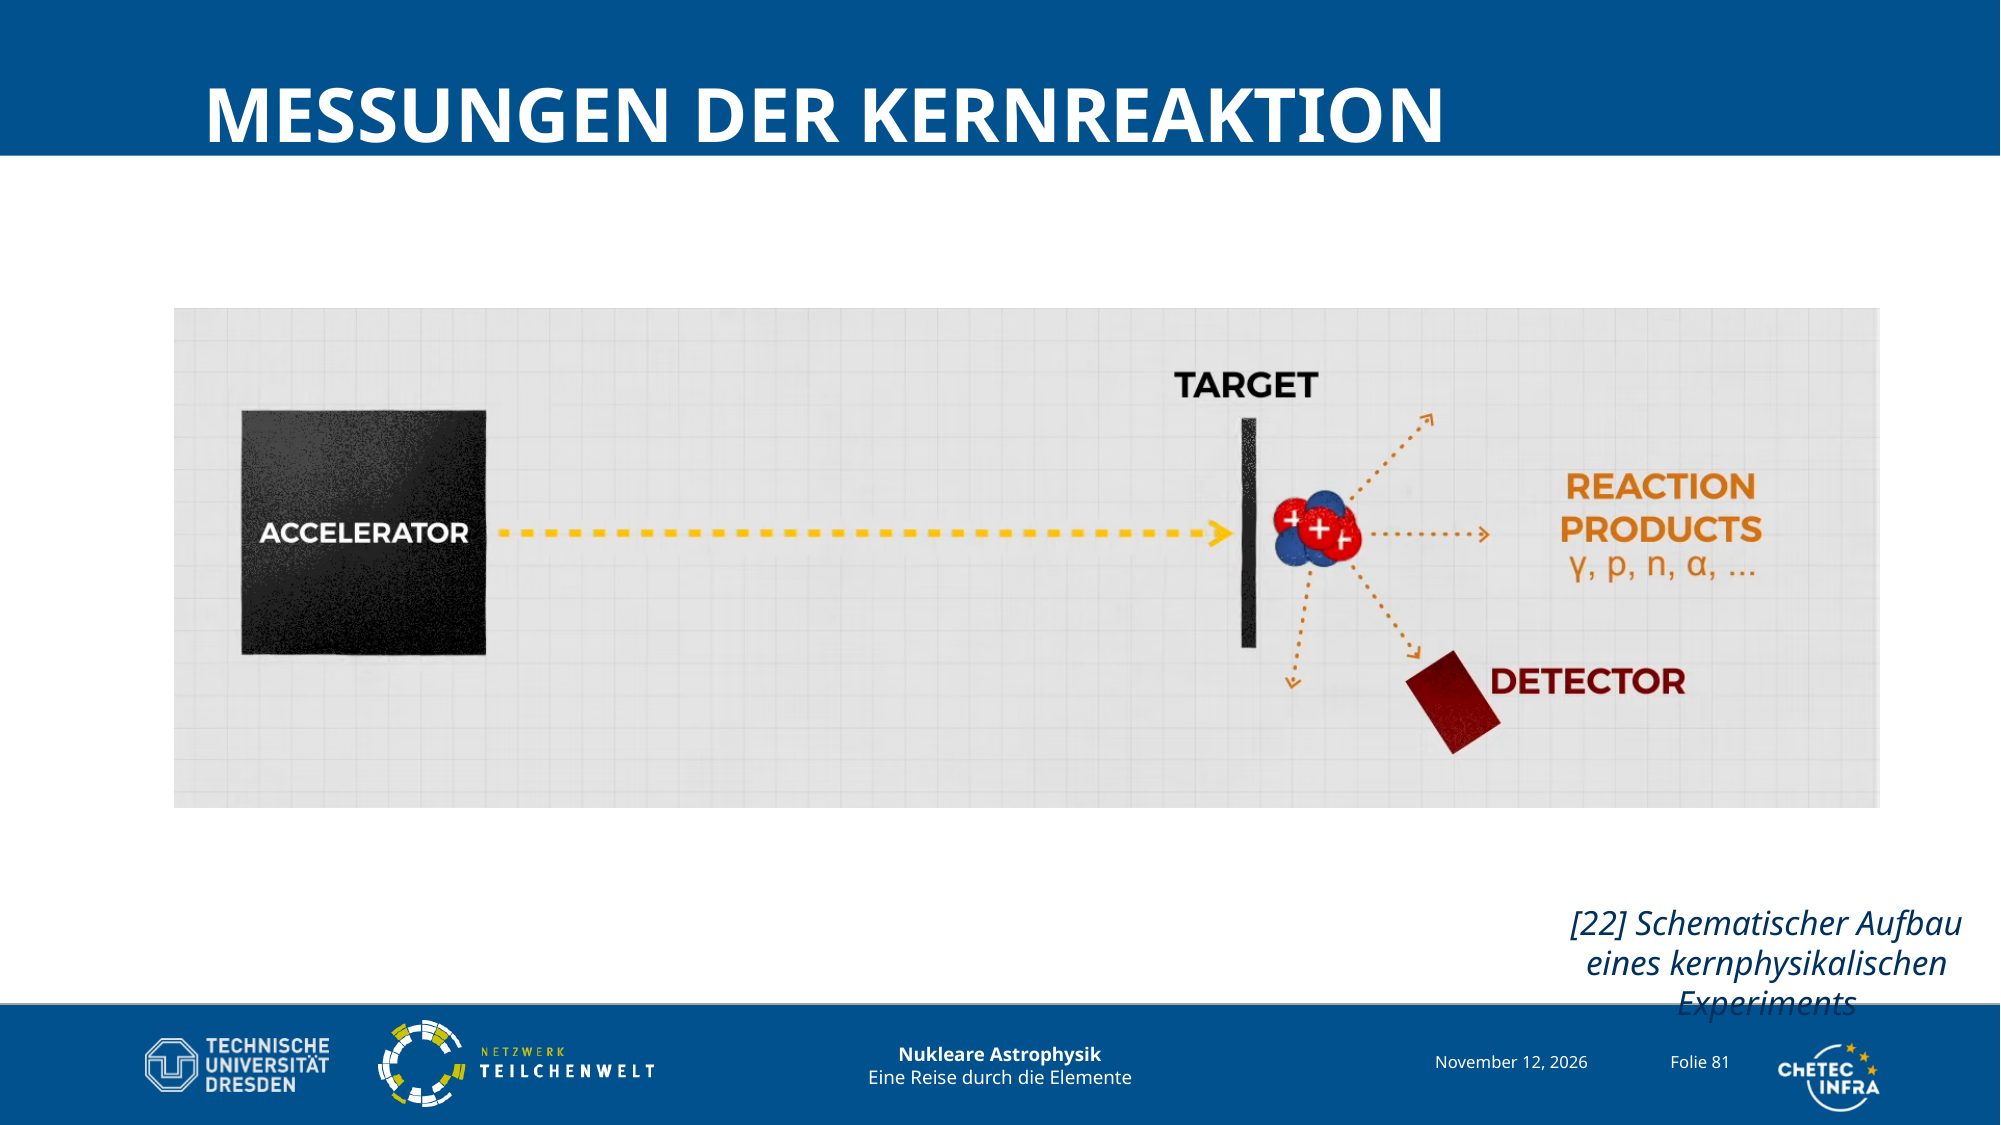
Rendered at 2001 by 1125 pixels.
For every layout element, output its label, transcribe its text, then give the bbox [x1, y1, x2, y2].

text_box [22] Schematischer Aufbau eines kernphysikalischen Experiments [1540, 894, 1994, 1030]
picture [174, 308, 1880, 808]
picture [378, 1020, 654, 1107]
title Messungen der Kernreaktion [203, 56, 1880, 169]
picture [1778, 1033, 1880, 1121]
